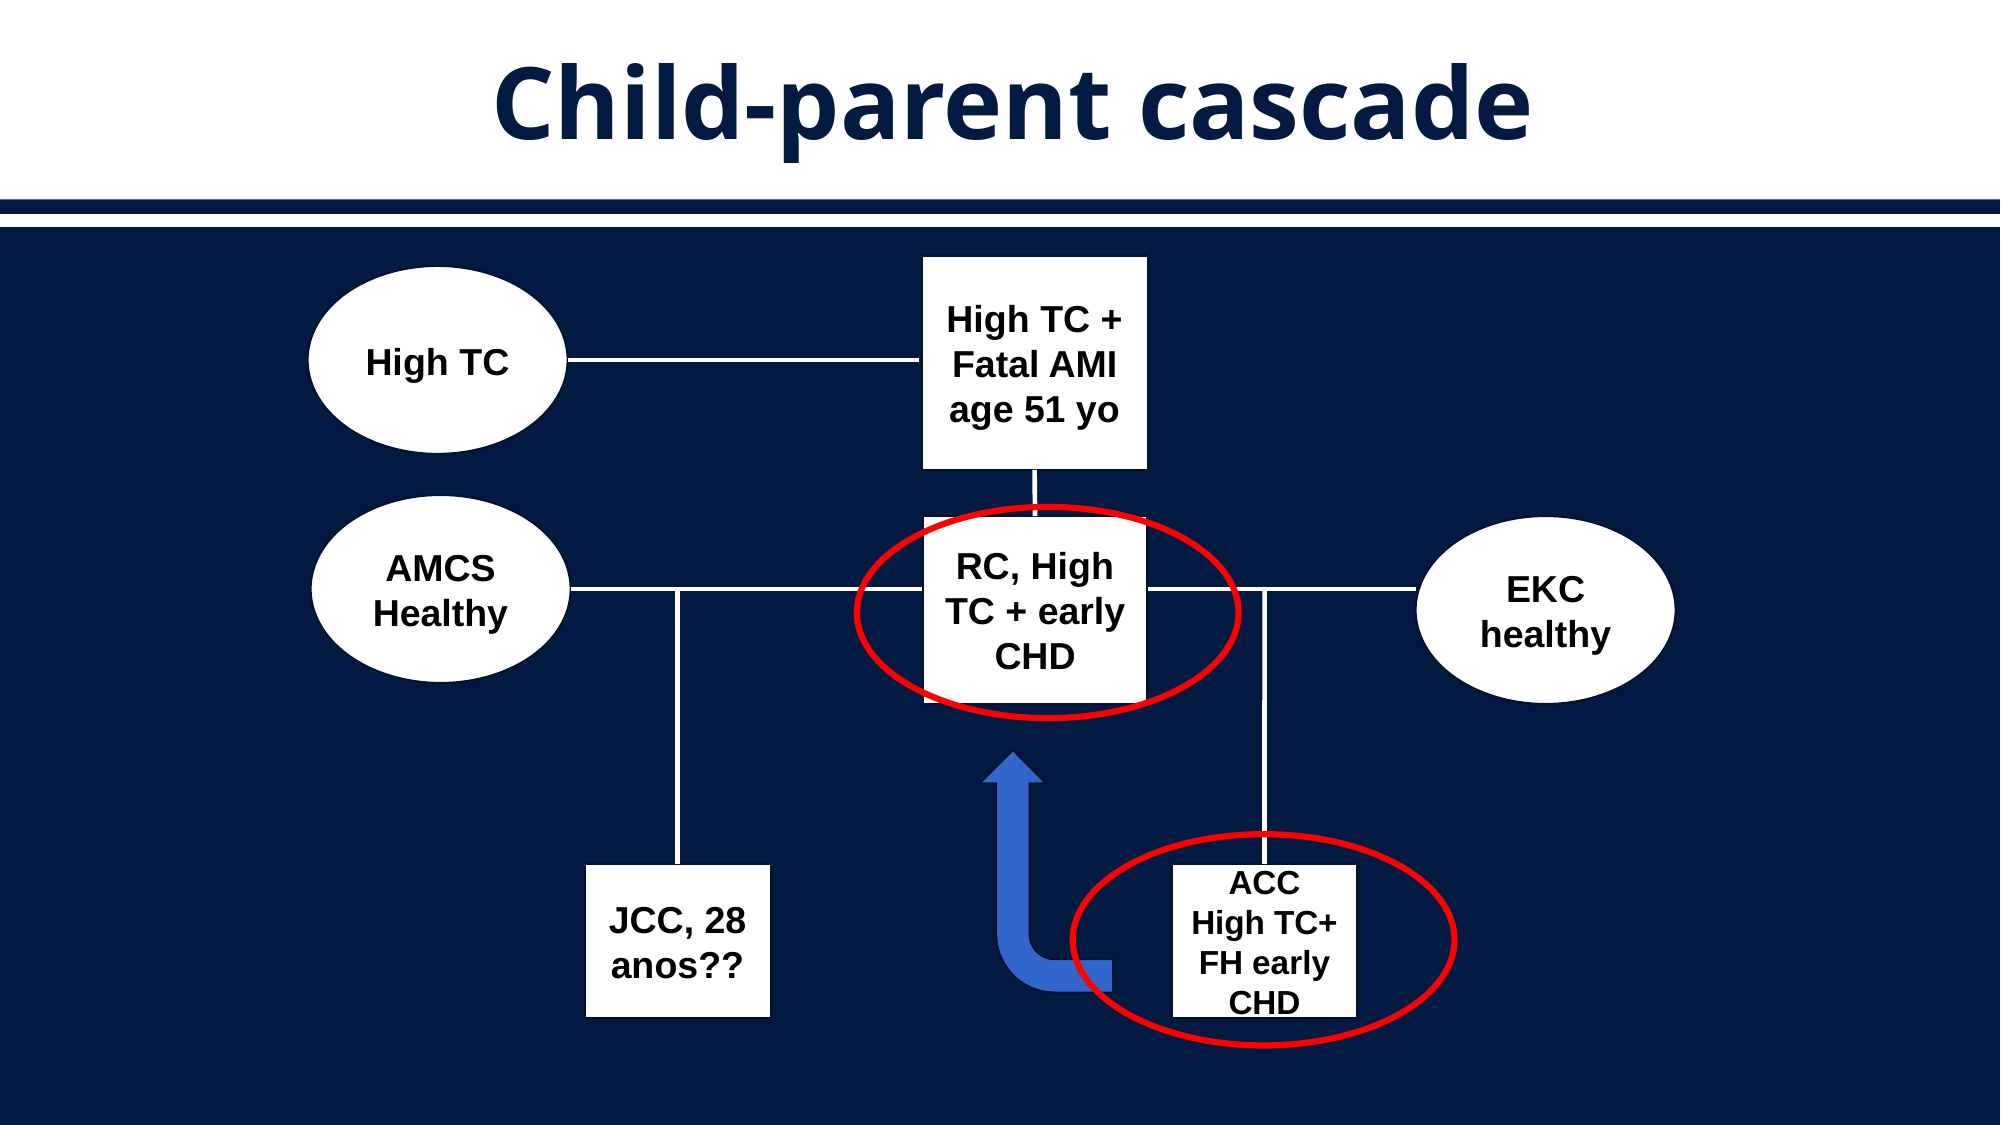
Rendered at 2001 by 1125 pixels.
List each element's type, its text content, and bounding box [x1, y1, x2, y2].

title Child-parent cascade [0, 0, 2000, 200]
text_box [1133, 1018, 1395, 1047]
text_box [307, 255, 1676, 1018]
